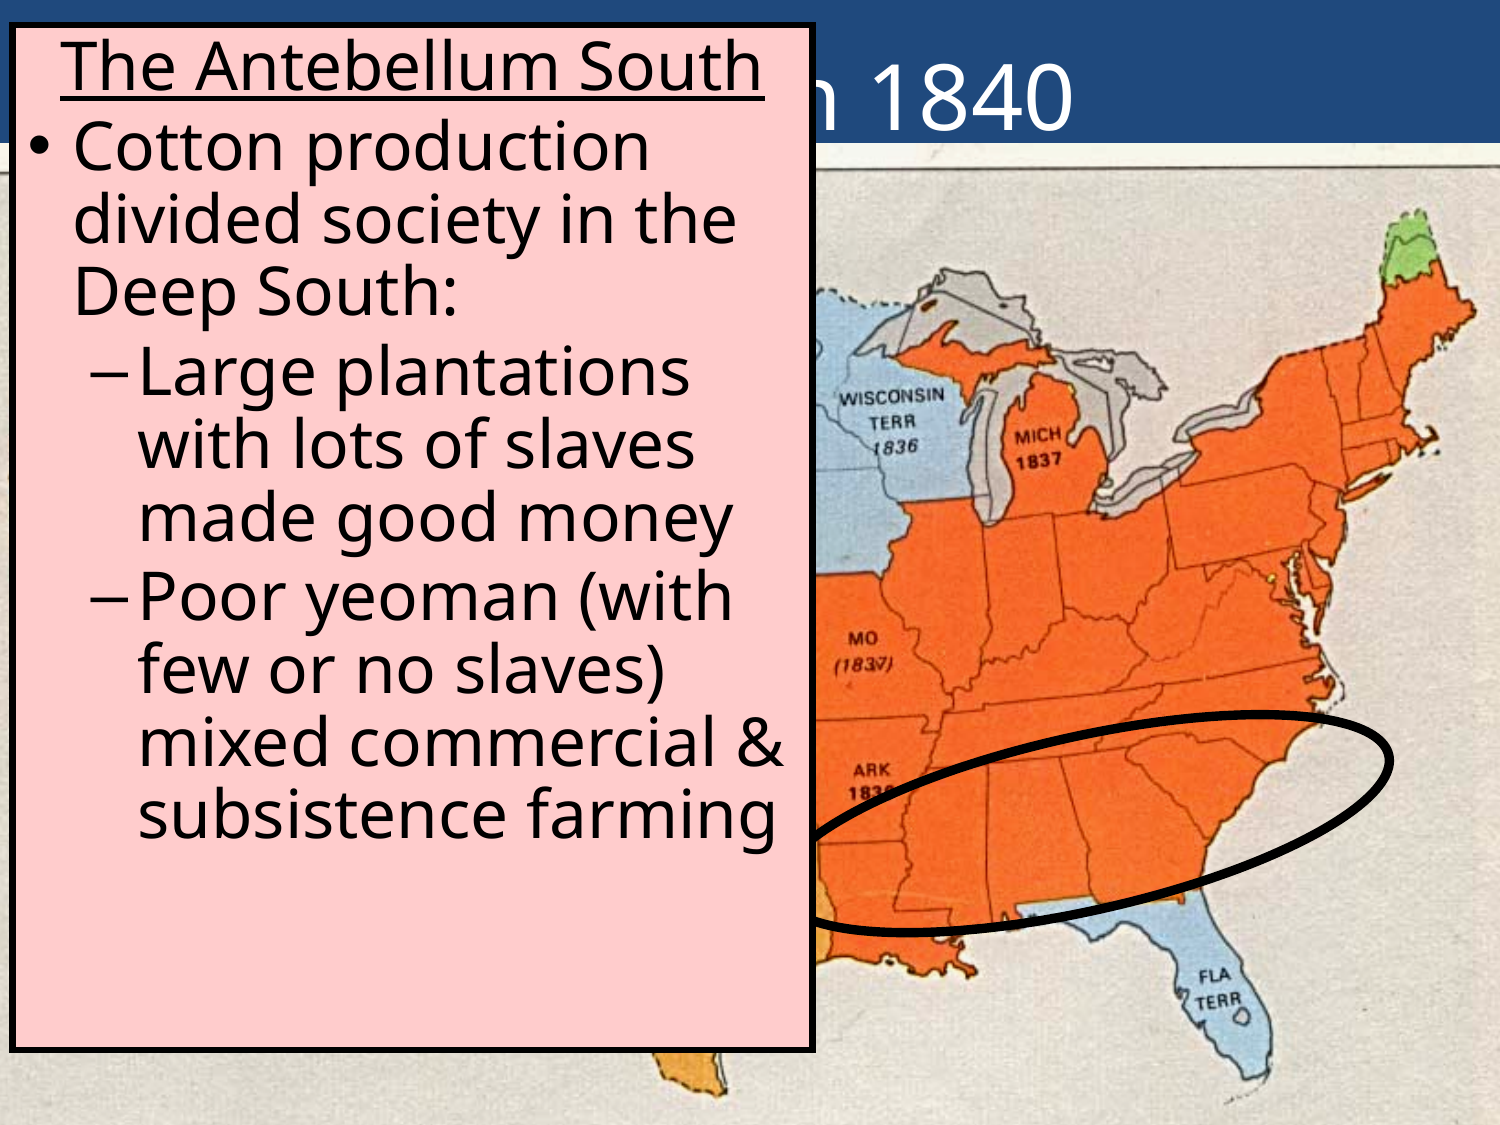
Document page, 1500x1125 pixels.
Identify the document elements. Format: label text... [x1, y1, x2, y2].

title America in 1840 [0, 0, 1463, 142]
list The Antebellum South Cotton production divided society in the Deep South: Large plantations with lots of slaves made good money Poor yeoman (with few or no slaves) mixed commercial & subsistence farming [12, 24, 813, 141]
picture [0, 142, 1500, 1125]
